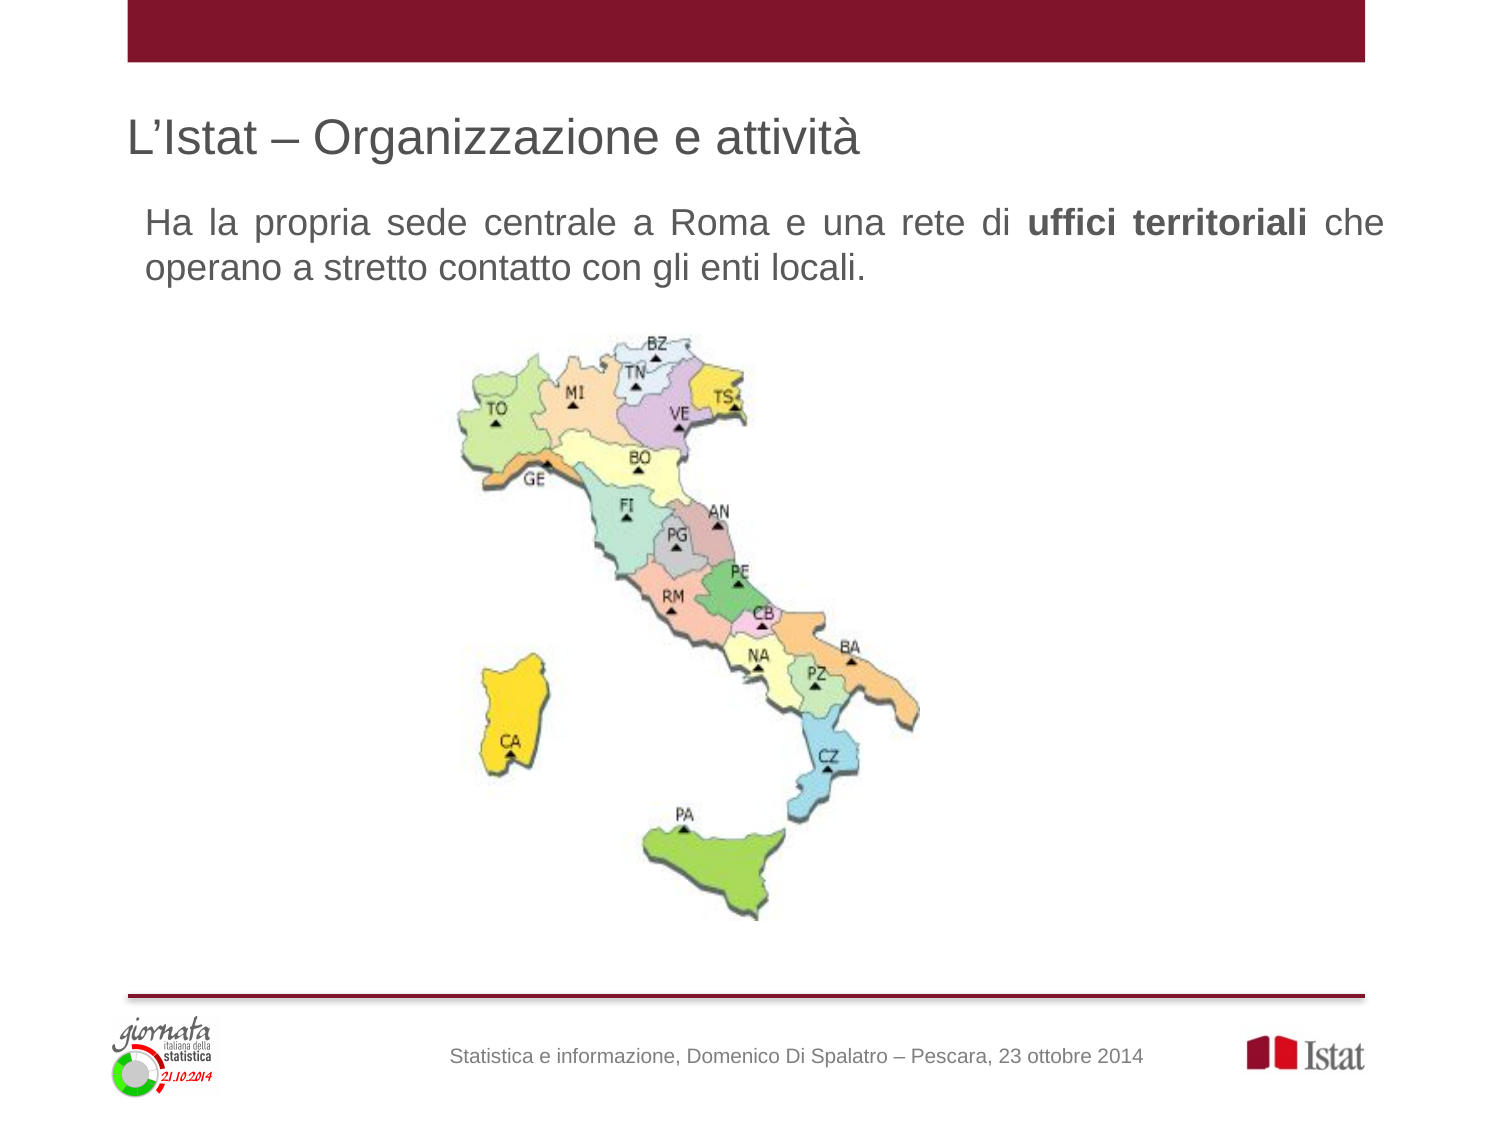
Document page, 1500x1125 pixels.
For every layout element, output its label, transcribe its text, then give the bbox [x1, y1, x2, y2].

text_box Ha la propria sede centrale a Roma e una rete di uffici territoriali che operano a stretto contatto con gli enti locali. [88, 198, 1385, 668]
text_box L’Istat – Organizzazione e attività [111, 97, 1349, 172]
picture [111, 1015, 221, 1098]
text_box Statistica e informazione, Domenico Di Spalatro – Pescara, 23 ottobre 2014 [434, 1035, 1172, 1076]
picture [434, 333, 920, 921]
picture [1239, 1025, 1373, 1081]
